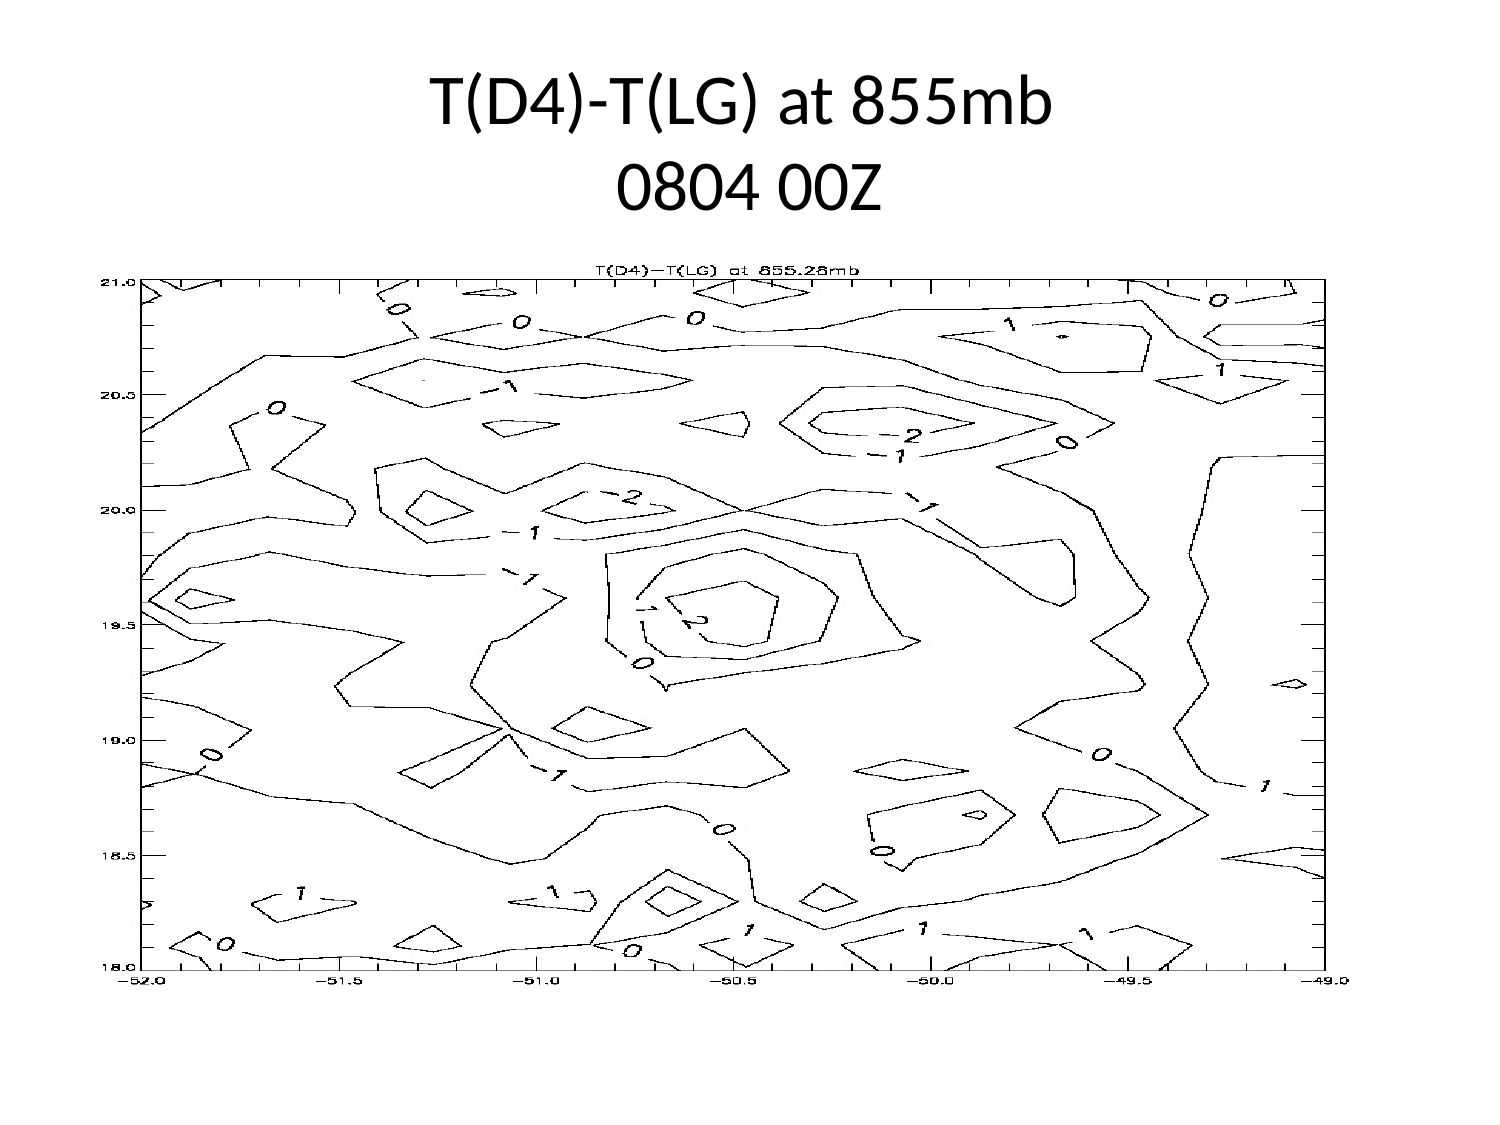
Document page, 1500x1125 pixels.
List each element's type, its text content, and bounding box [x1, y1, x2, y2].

title T(D4)-T(LG) at 855mb 0804 00Z [75, 45, 1425, 233]
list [48, 262, 1351, 1006]
